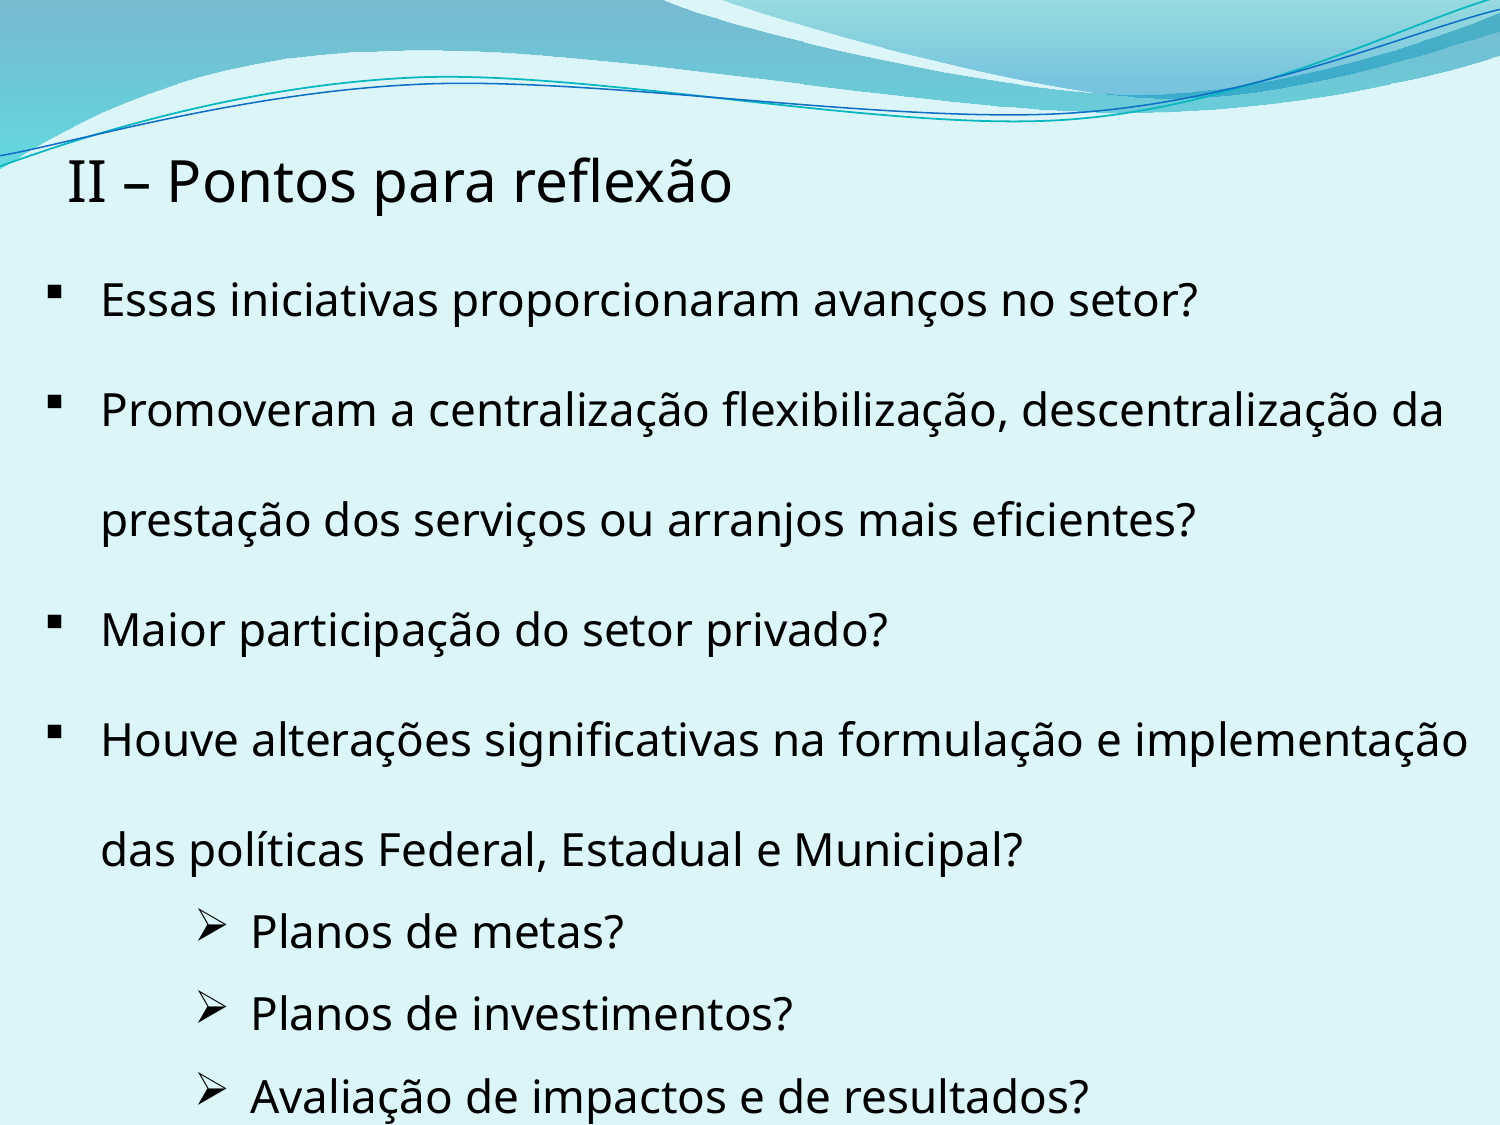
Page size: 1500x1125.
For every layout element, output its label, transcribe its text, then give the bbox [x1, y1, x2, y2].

text_box II – Pontos para reflexão [53, 137, 1353, 208]
text_box Essas iniciativas proporcionaram avanços no setor? Promoveram a centralização flexibilização, descentralização da prestação dos serviços ou arranjos mais eficientes? Maior participação do setor privado? Houve alterações significativas na formulação e implementação das políticas Federal, Estadual e Municipal? Planos de metas? Planos de investimentos? Avaliação de impactos e de resultados? [29, 208, 1500, 1125]
